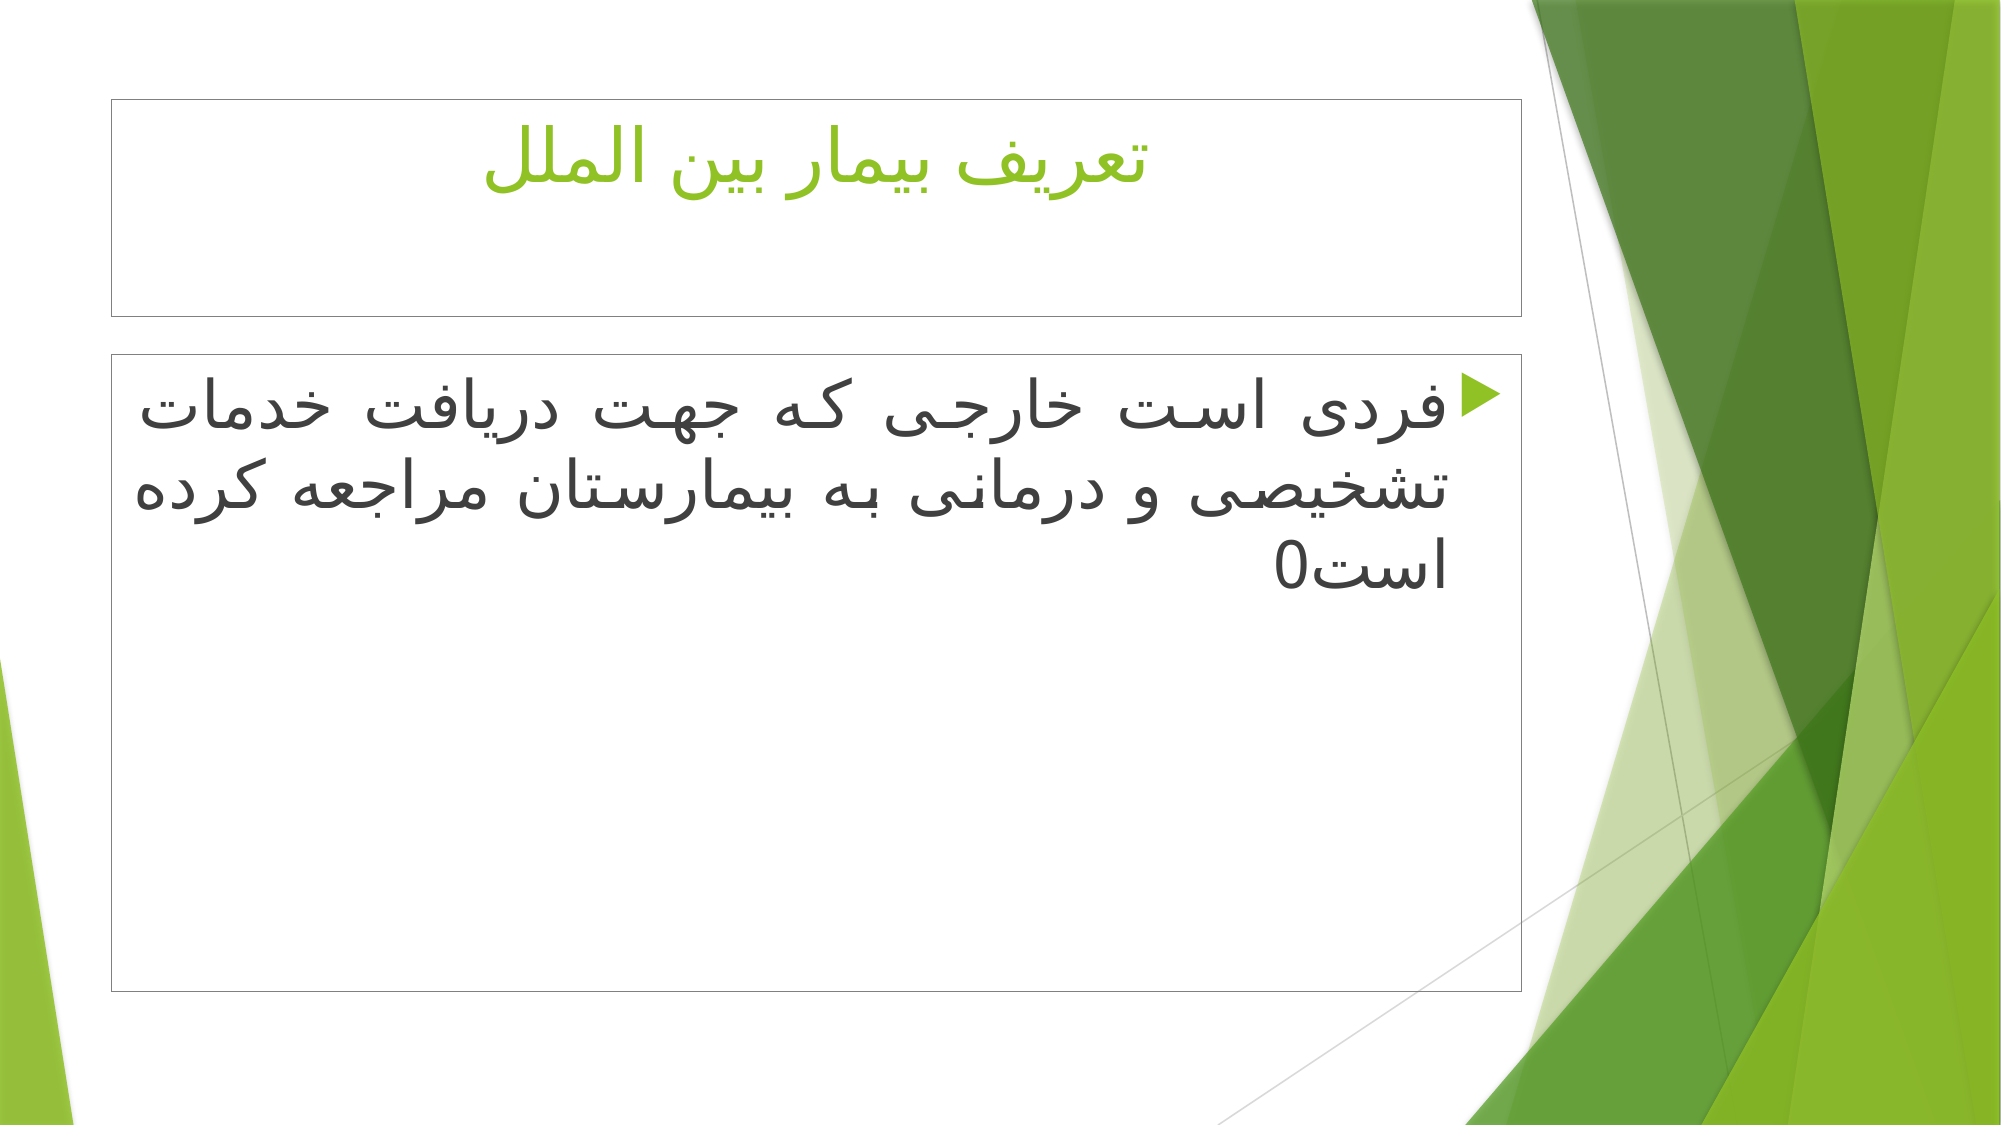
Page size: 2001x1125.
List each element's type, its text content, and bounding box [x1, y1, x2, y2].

list فردی است خارجی که جهت دریافت خدمات تشخیصی و درمانی به بیمارستان مراجعه کرده است0 [111, 354, 1522, 992]
title تعریف بیمار بین الملل [111, 99, 1522, 317]
